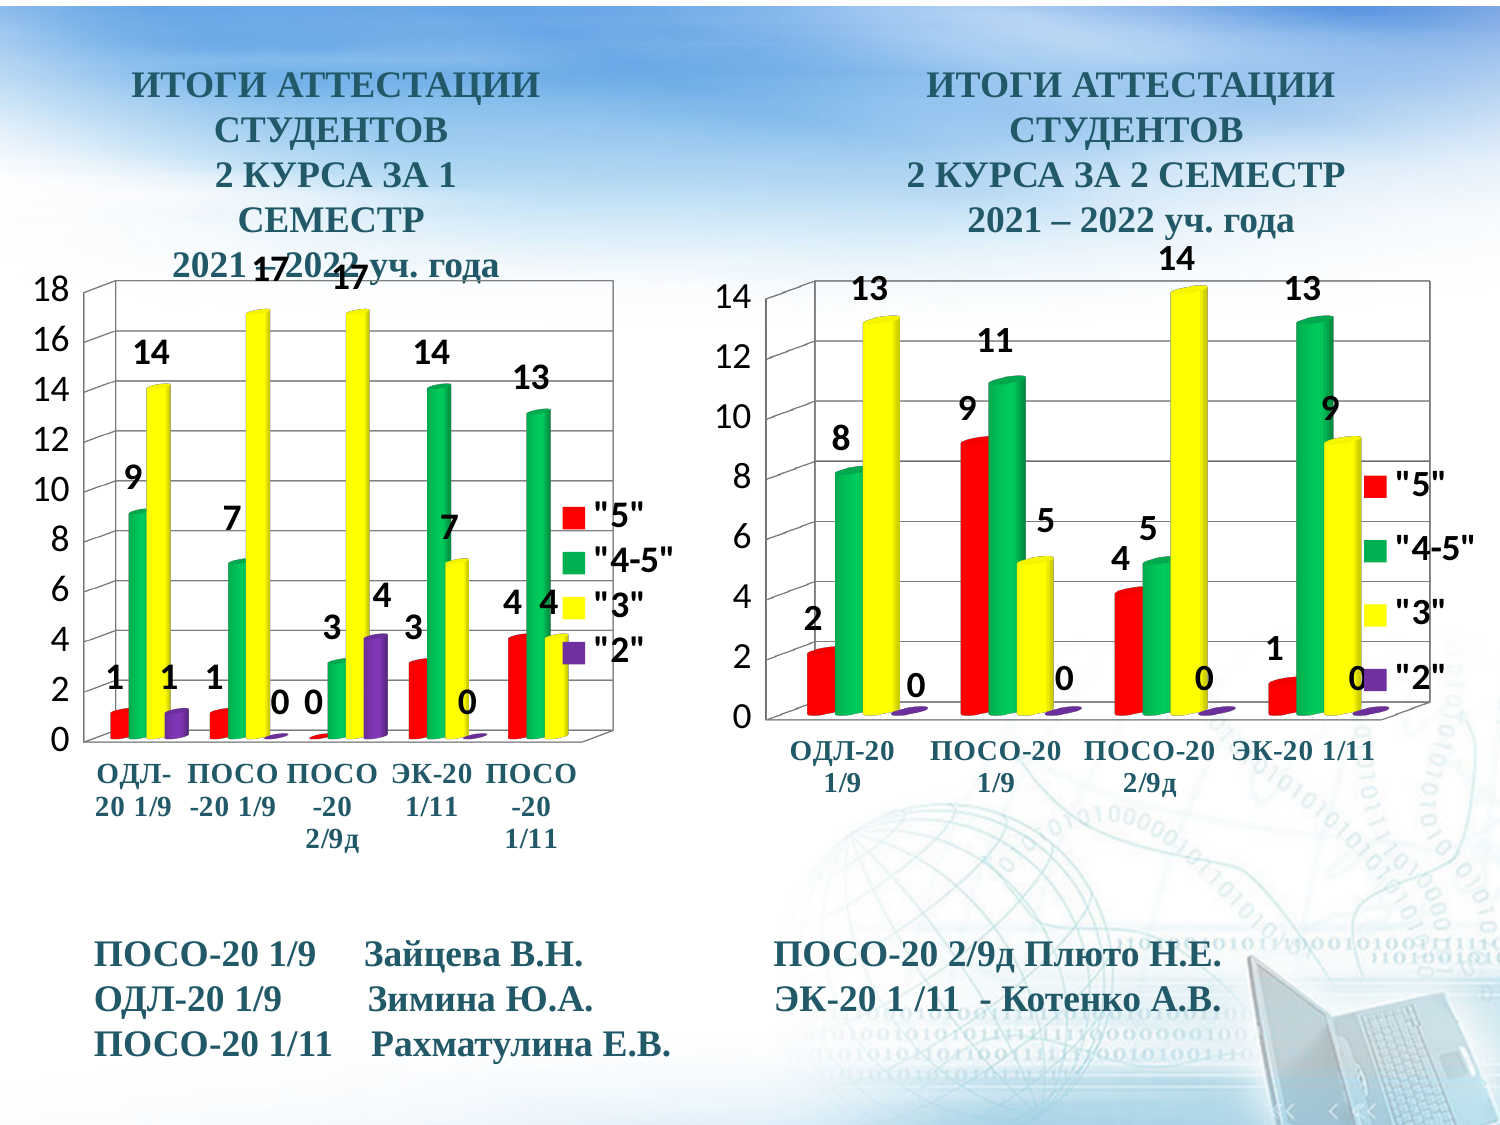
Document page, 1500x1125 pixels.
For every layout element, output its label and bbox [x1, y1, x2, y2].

picture [0, 6, 1500, 249]
picture [0, 916, 1500, 1125]
chart [0, 242, 1500, 923]
